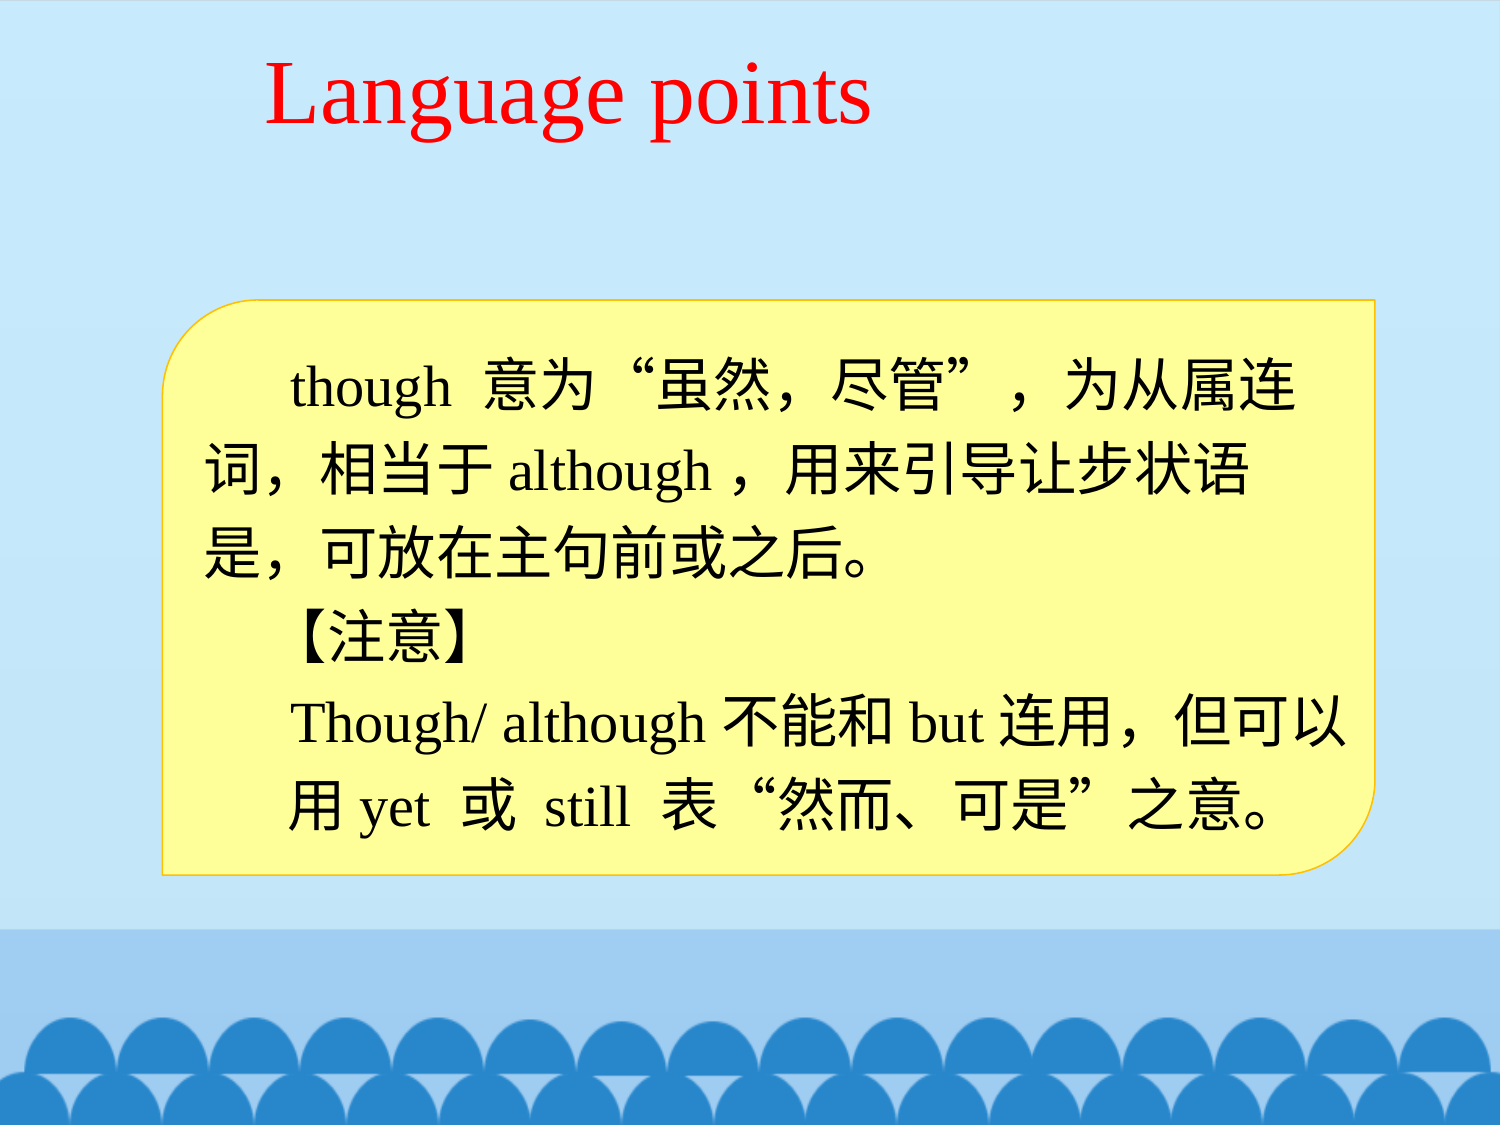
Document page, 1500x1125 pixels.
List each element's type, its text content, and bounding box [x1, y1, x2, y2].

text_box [162, 299, 1375, 875]
text_box Language points [249, 24, 1226, 121]
picture [0, 0, 1500, 1125]
